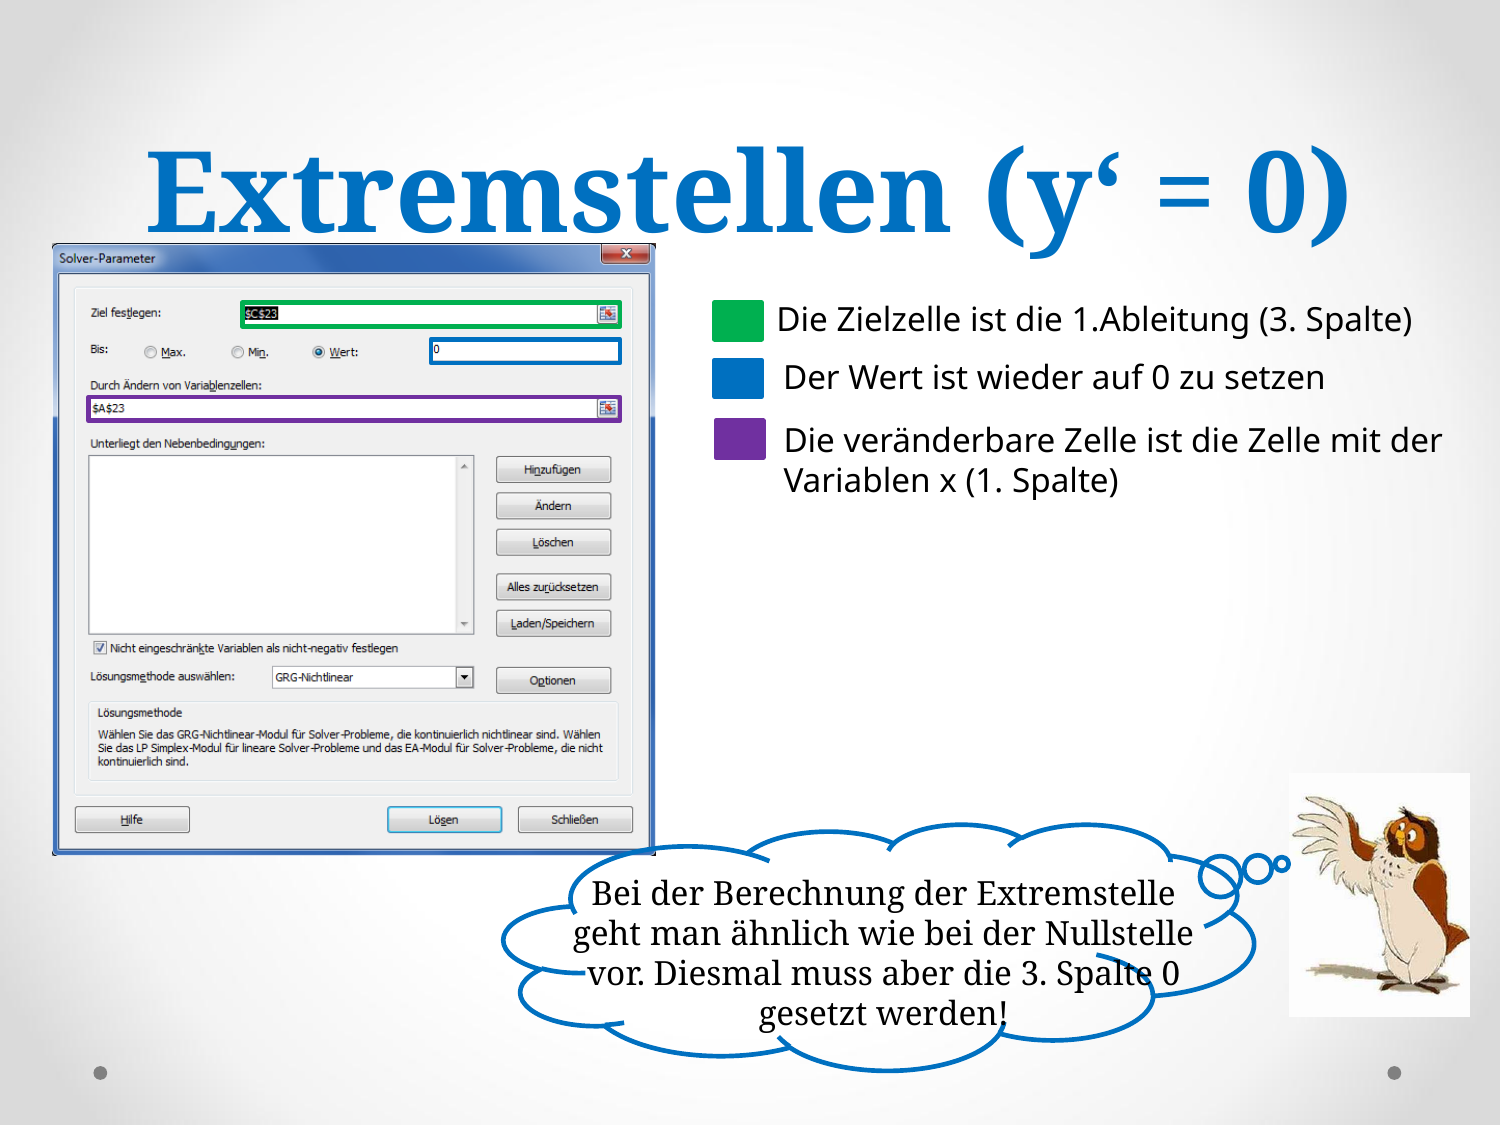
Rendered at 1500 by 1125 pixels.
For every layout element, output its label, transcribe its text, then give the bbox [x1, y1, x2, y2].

text_box Die veränderbare Zelle ist die Zelle mit der Variablen x (1. Spalte) [768, 411, 1500, 506]
picture [0, 0, 1500, 1125]
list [52, 243, 657, 856]
text_box [623, 1040, 998, 1074]
text_box [500, 906, 549, 1022]
title Extremstellen (y‘ = 0) [75, 0, 1425, 263]
text_box Die Zielzelle ist die 1.Ableitung (3. Spalte) [761, 290, 1447, 346]
text_box Bei der Berechnung der Extremstelle geht man ähnlich wie bei der Nullstelle vor. Diesmal muss aber die 3. Spalte 0 gesetzt werden! [549, 864, 1219, 1040]
text_box [712, 358, 764, 399]
text_box [714, 418, 766, 460]
text_box [712, 300, 761, 342]
text_box [655, 822, 1291, 984]
text_box Der Wert ist wieder auf 0 zu setzen [768, 348, 1347, 404]
